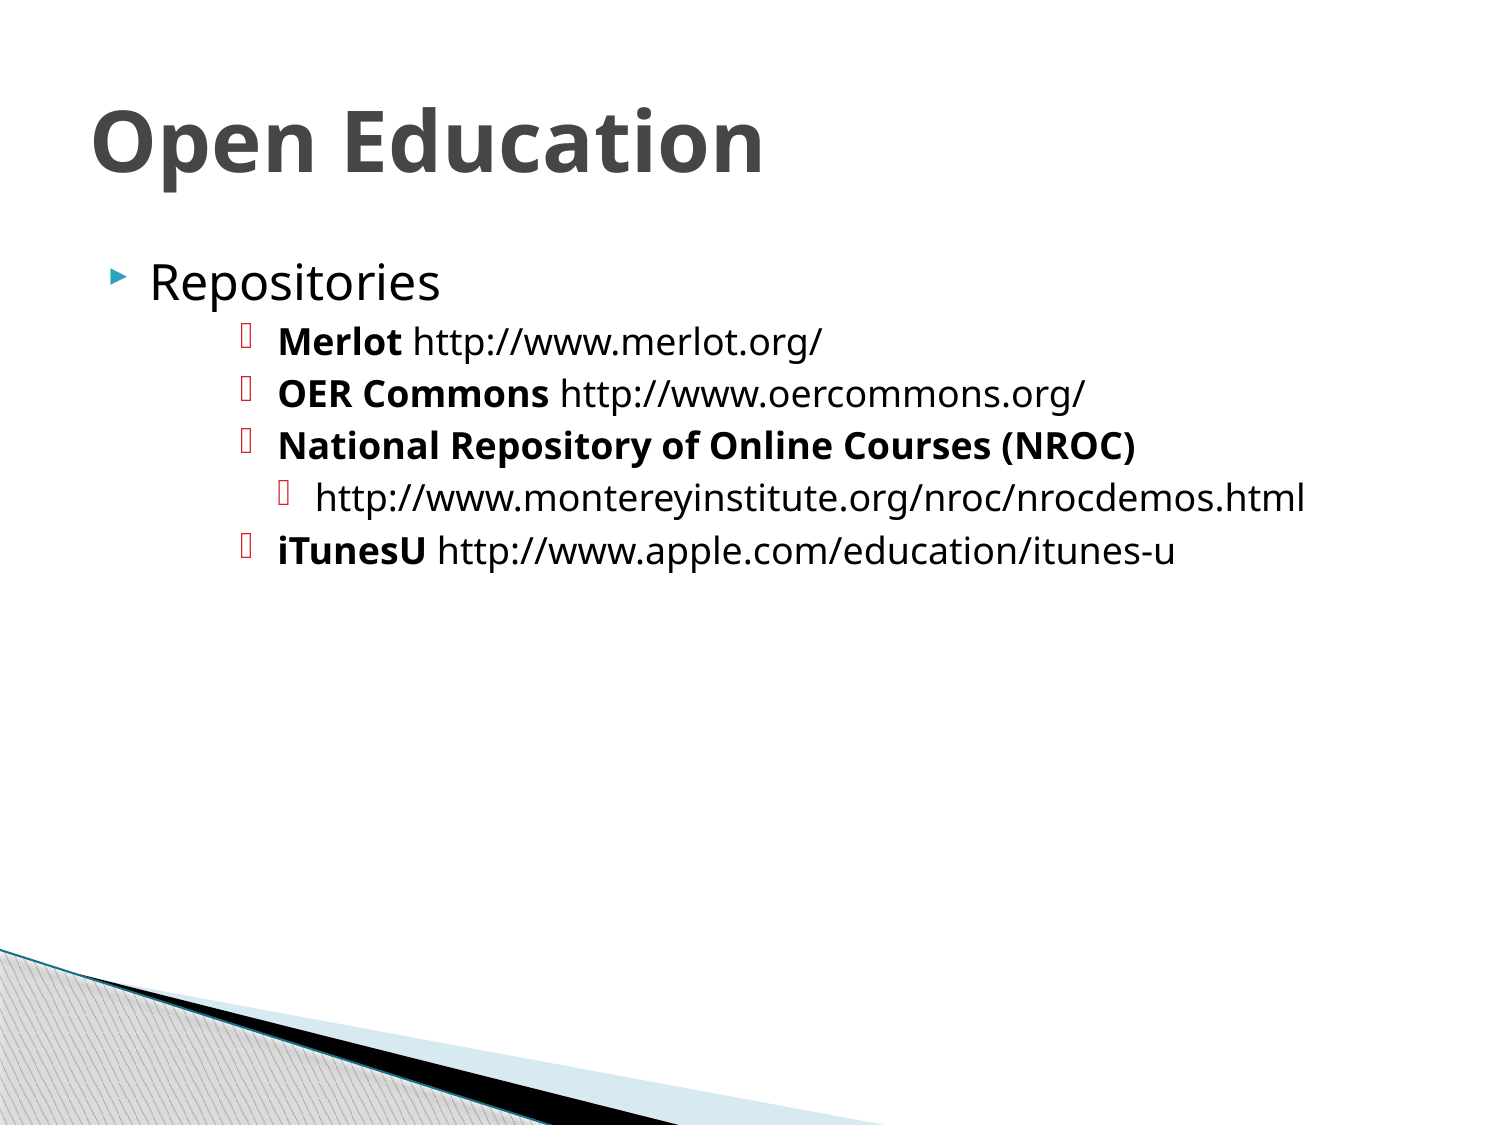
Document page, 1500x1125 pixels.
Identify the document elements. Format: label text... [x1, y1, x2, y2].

title Open Education [75, 45, 1425, 233]
list Repositories Merlot http://www.merlot.org/ OER Commons http://www.oercommons.org/ National Repository of Online Courses (NROC) http://www.montereyinstitute.org/nroc/nrocdemos.html iTunesU http://www.apple.com/education/itunes-u [75, 243, 1425, 986]
